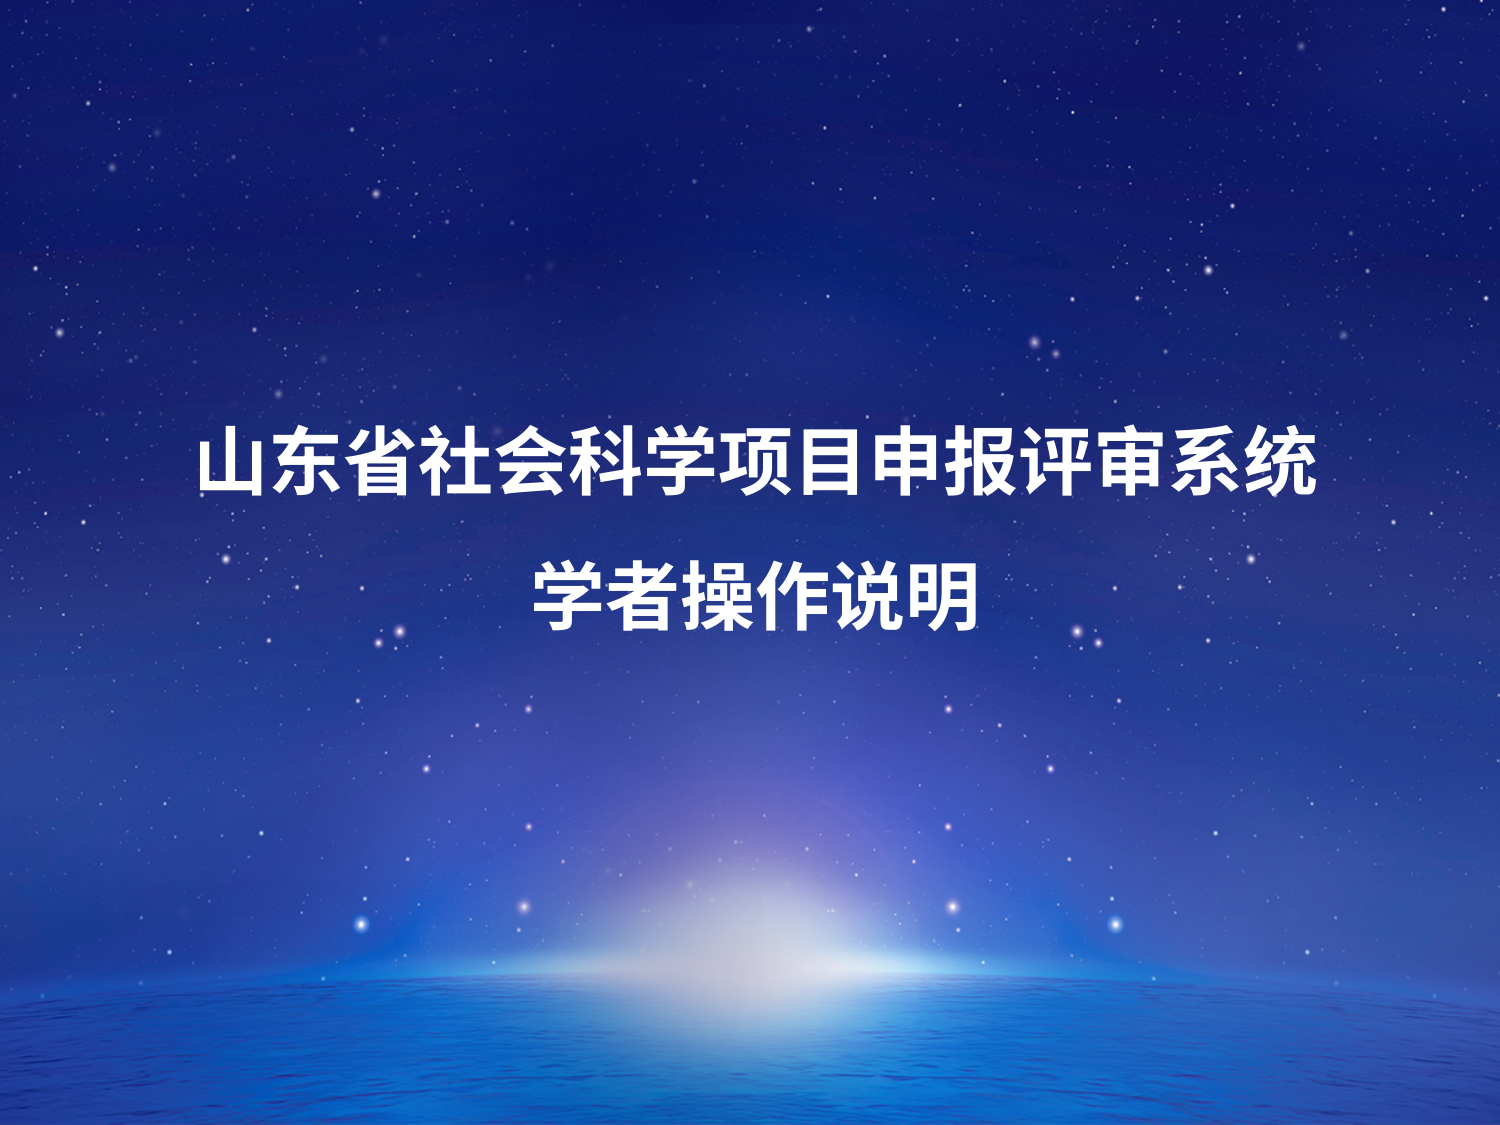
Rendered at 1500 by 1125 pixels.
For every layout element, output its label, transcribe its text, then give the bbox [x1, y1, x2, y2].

title 山东省社会科学项目申报评审系统 学者操作说明 [46, 351, 1465, 659]
picture [0, 0, 1500, 1125]
